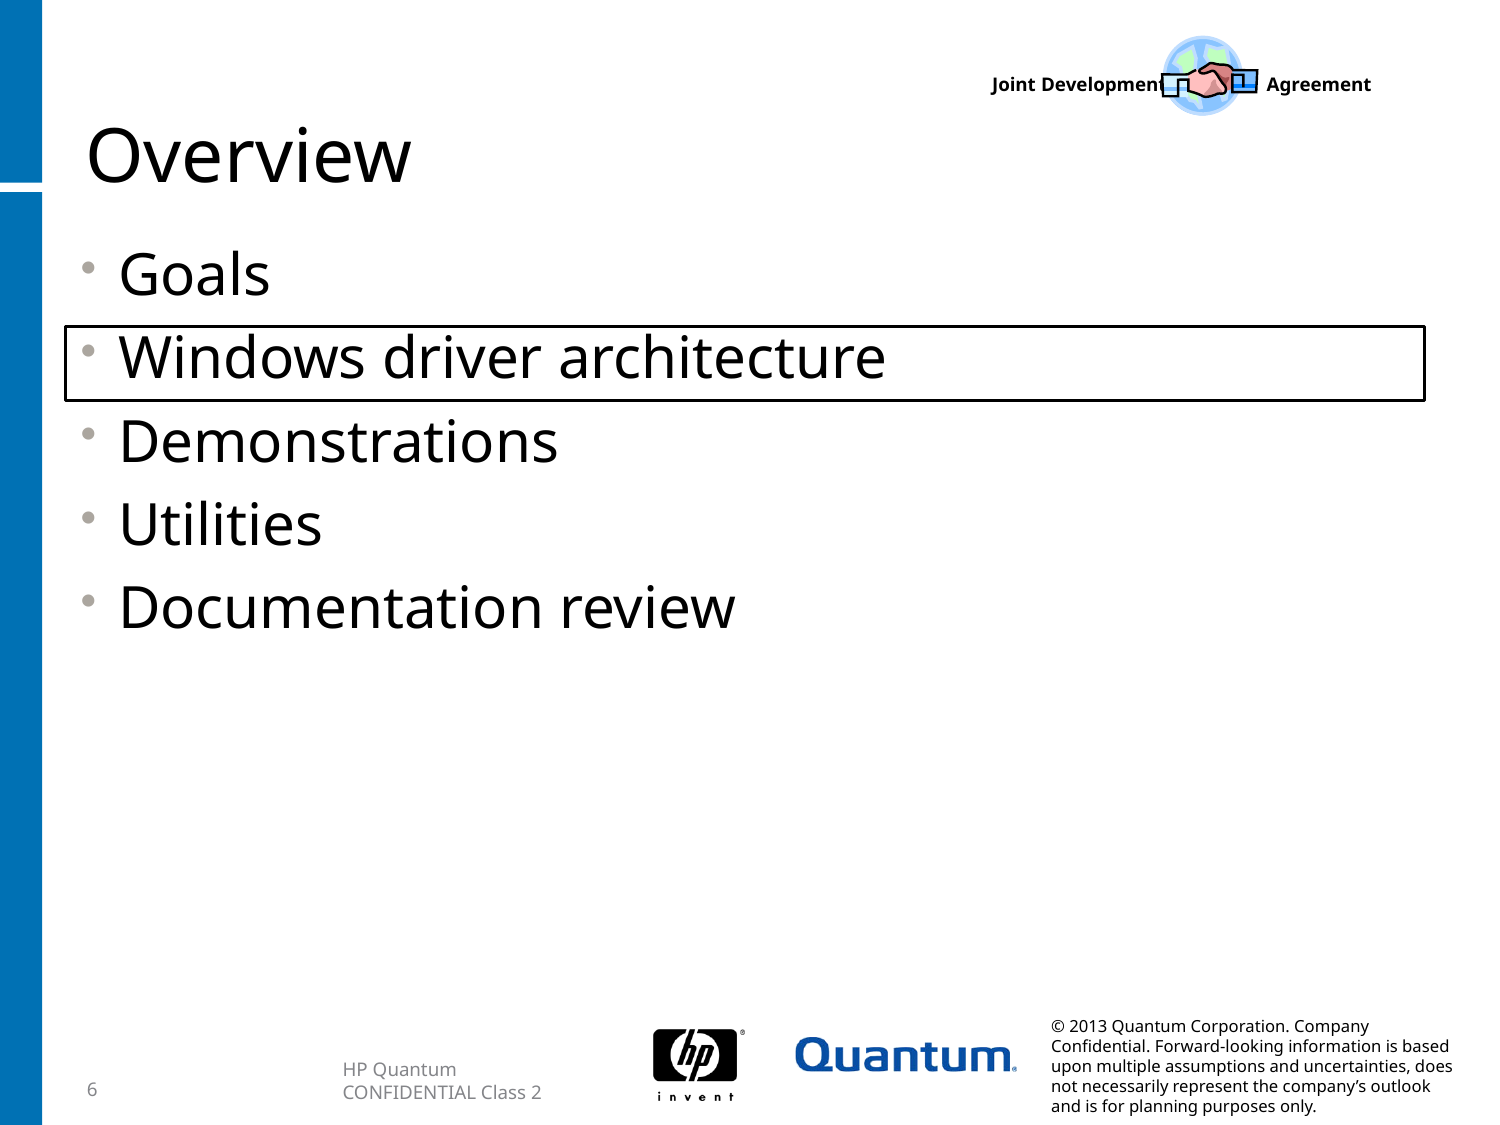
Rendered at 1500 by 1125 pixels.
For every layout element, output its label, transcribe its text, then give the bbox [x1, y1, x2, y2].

title Overview [70, 18, 1424, 207]
list Goals Windows driver architecture Demonstrations Utilities Documentation review [65, 401, 1423, 998]
text_box [65, 326, 1425, 401]
footer HP Quantum CONFIDENTIAL Class 2 [327, 1074, 583, 1111]
list Goals Windows driver architecture Demonstrations Utilities Documentation review [65, 237, 1423, 326]
picture [788, 1028, 1028, 1083]
picture [653, 1029, 745, 1101]
slide_number 6 [71, 1074, 136, 1111]
